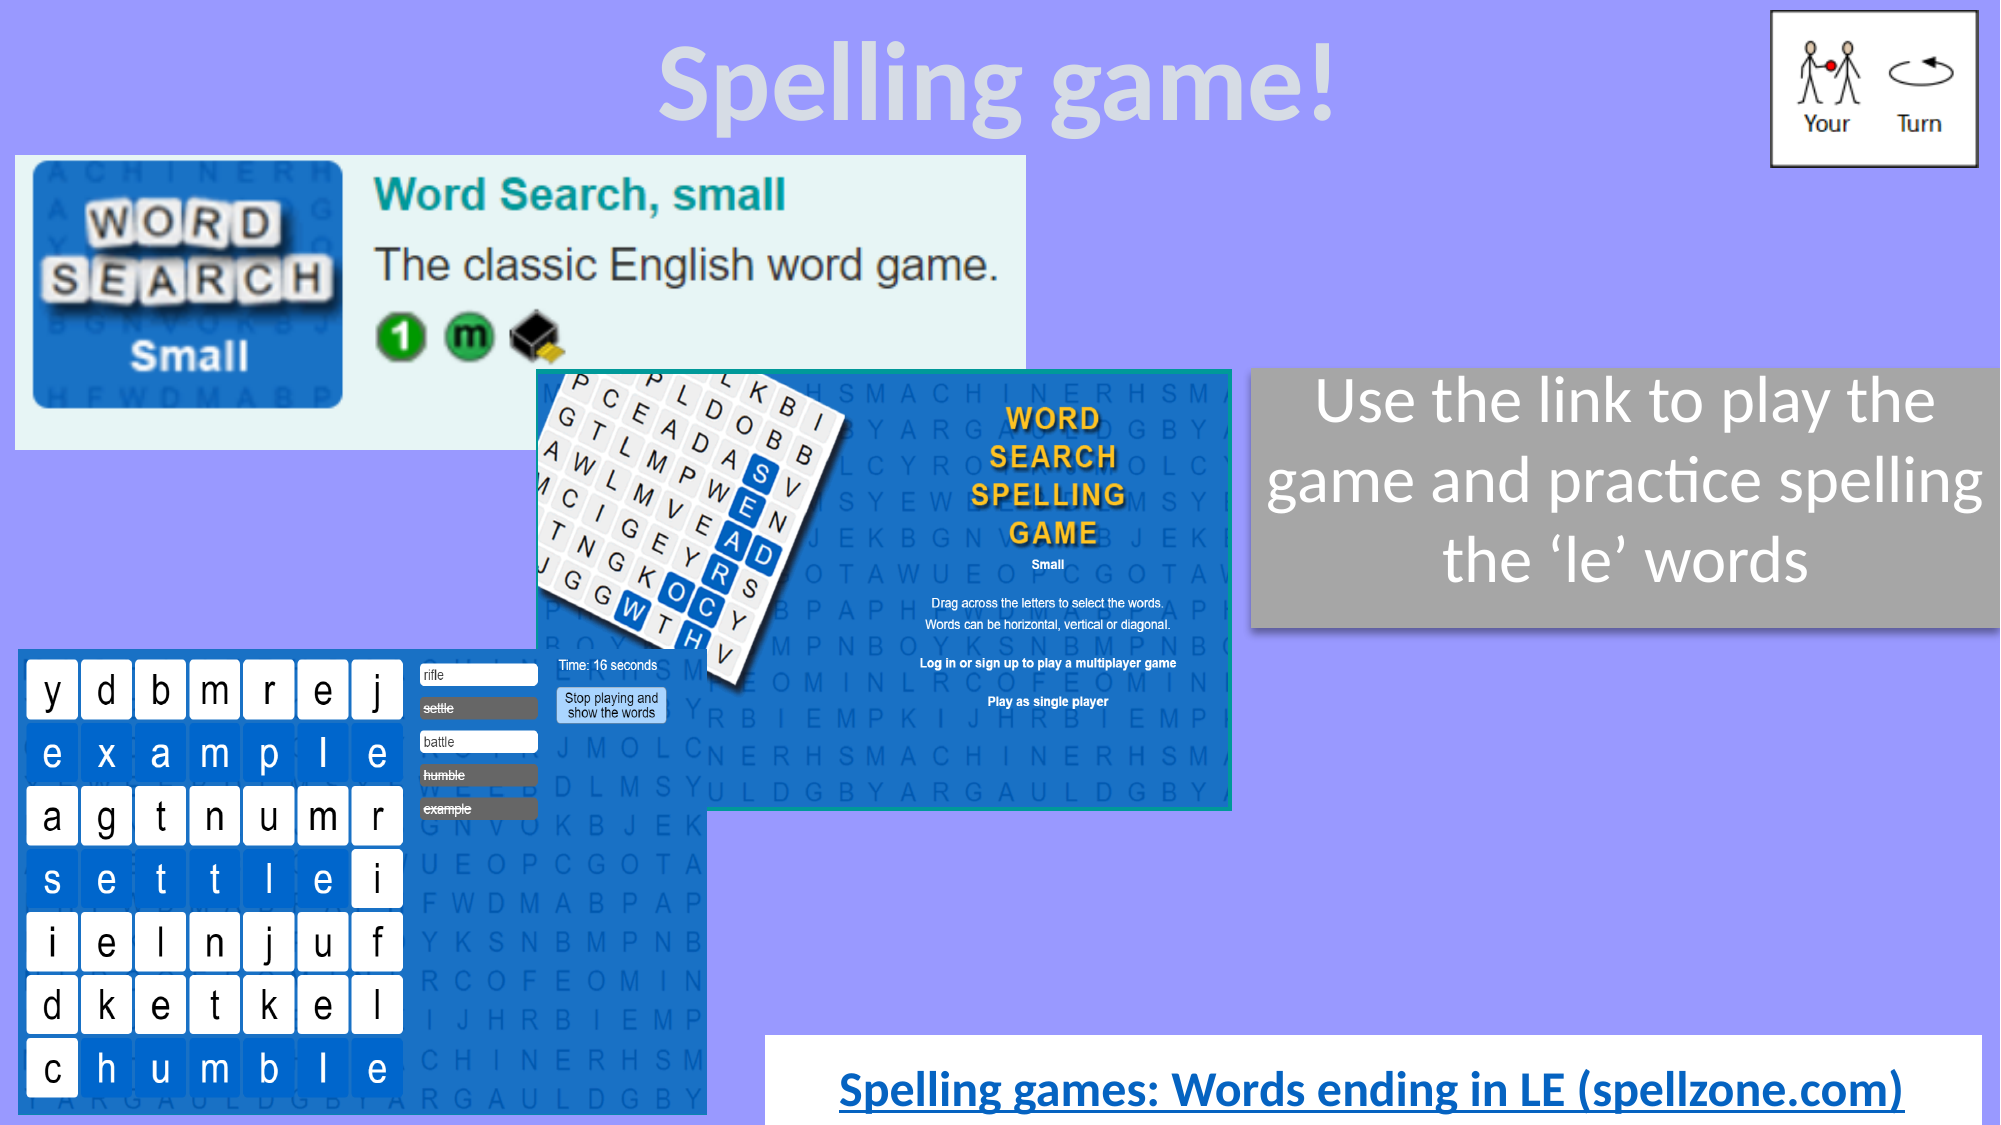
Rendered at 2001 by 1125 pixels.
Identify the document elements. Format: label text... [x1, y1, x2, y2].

picture [1770, 10, 1979, 168]
text_box Spelling games: Words ending in LE (spellzone.com) [824, 1049, 2000, 1124]
text_box Use the link to play the game and practice spelling the ‘le’ words [1251, 368, 2000, 628]
picture [15, 155, 1232, 1113]
text_box Spelling game! [642, 0, 1358, 150]
text_box [765, 1035, 1982, 1125]
